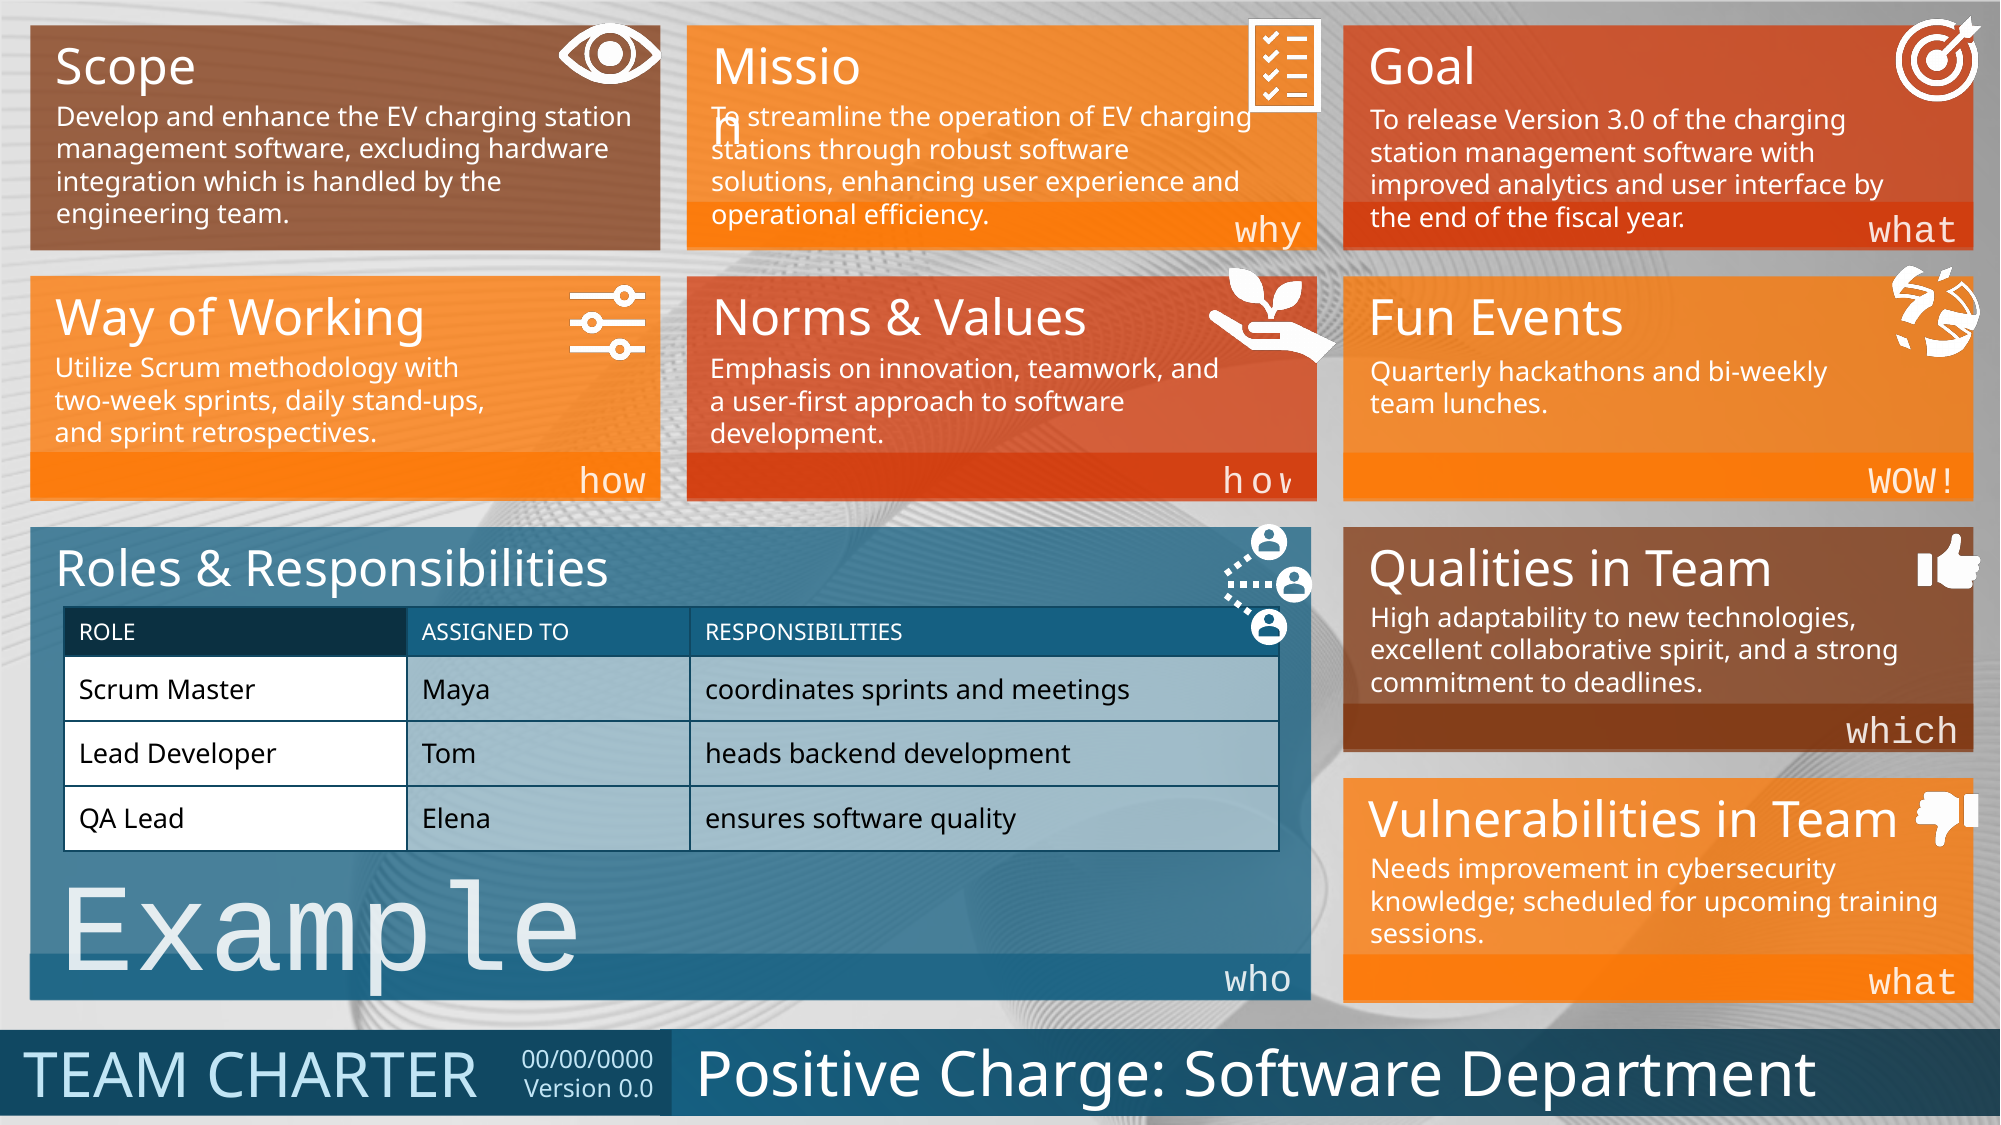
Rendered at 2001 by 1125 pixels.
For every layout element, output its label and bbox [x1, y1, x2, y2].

text_box [1224, 523, 1313, 646]
picture [0, 0, 2000, 1125]
